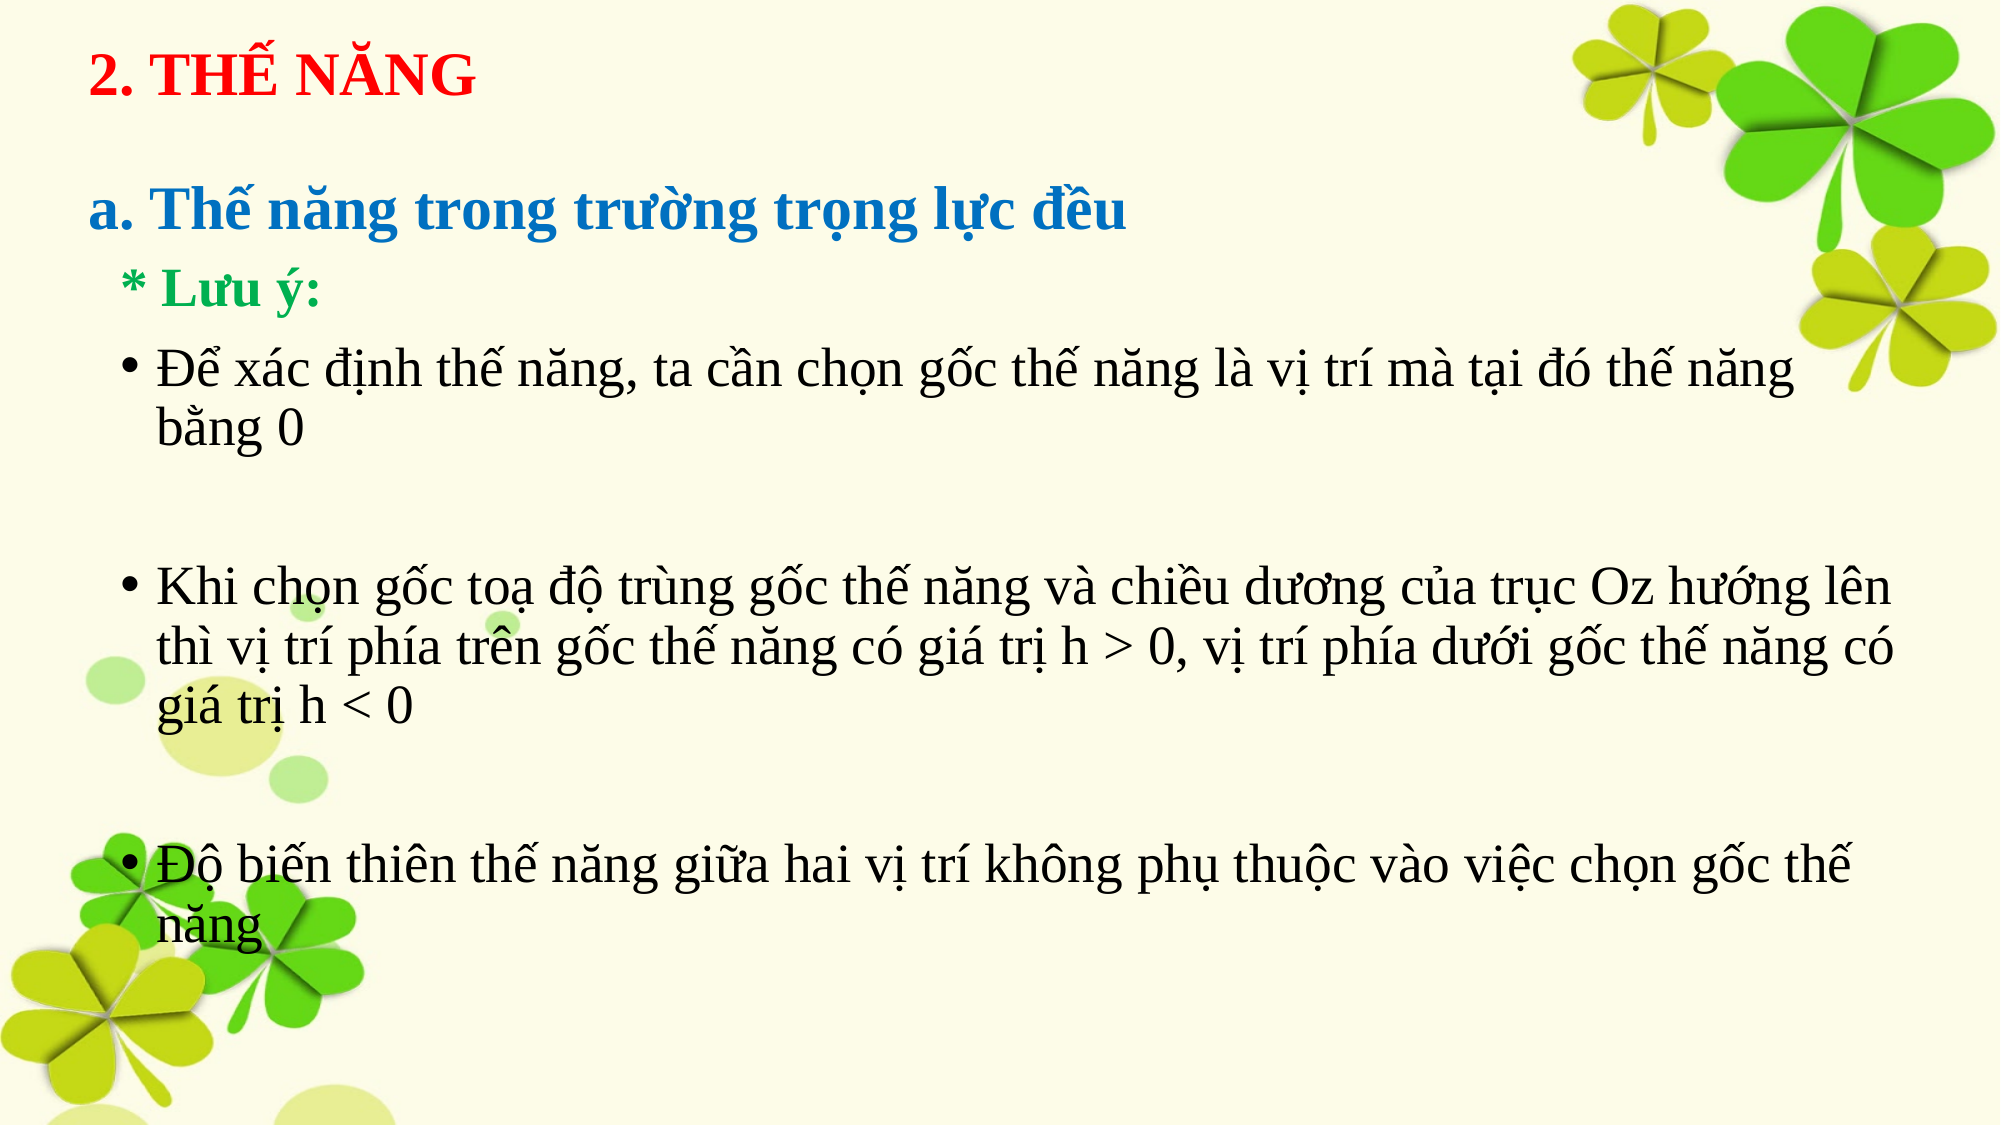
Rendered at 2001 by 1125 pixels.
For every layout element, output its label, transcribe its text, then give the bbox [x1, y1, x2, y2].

text_box 2. THẾ NĂNG a. Thế năng trong trường trọng lực đều [73, 33, 1863, 252]
picture [0, 0, 2001, 1125]
list * Lưu ý: Để xác định thế năng, ta cần chọn gốc thế năng là vị trí mà tại đó thế năng bằng 0 Khi chọn gốc toạ độ trùng gốc thế năng và chiều dương của trục Oz hướng lên thì vị trí phía trên gốc thế năng có giá trị h > 0, vị trí phía dưới gốc thế năng có giá trị h < 0 Độ biến thiên thế năng giữa hai vị trí không phụ thuộc vào việc chọn gốc thế năng [105, 251, 1927, 966]
